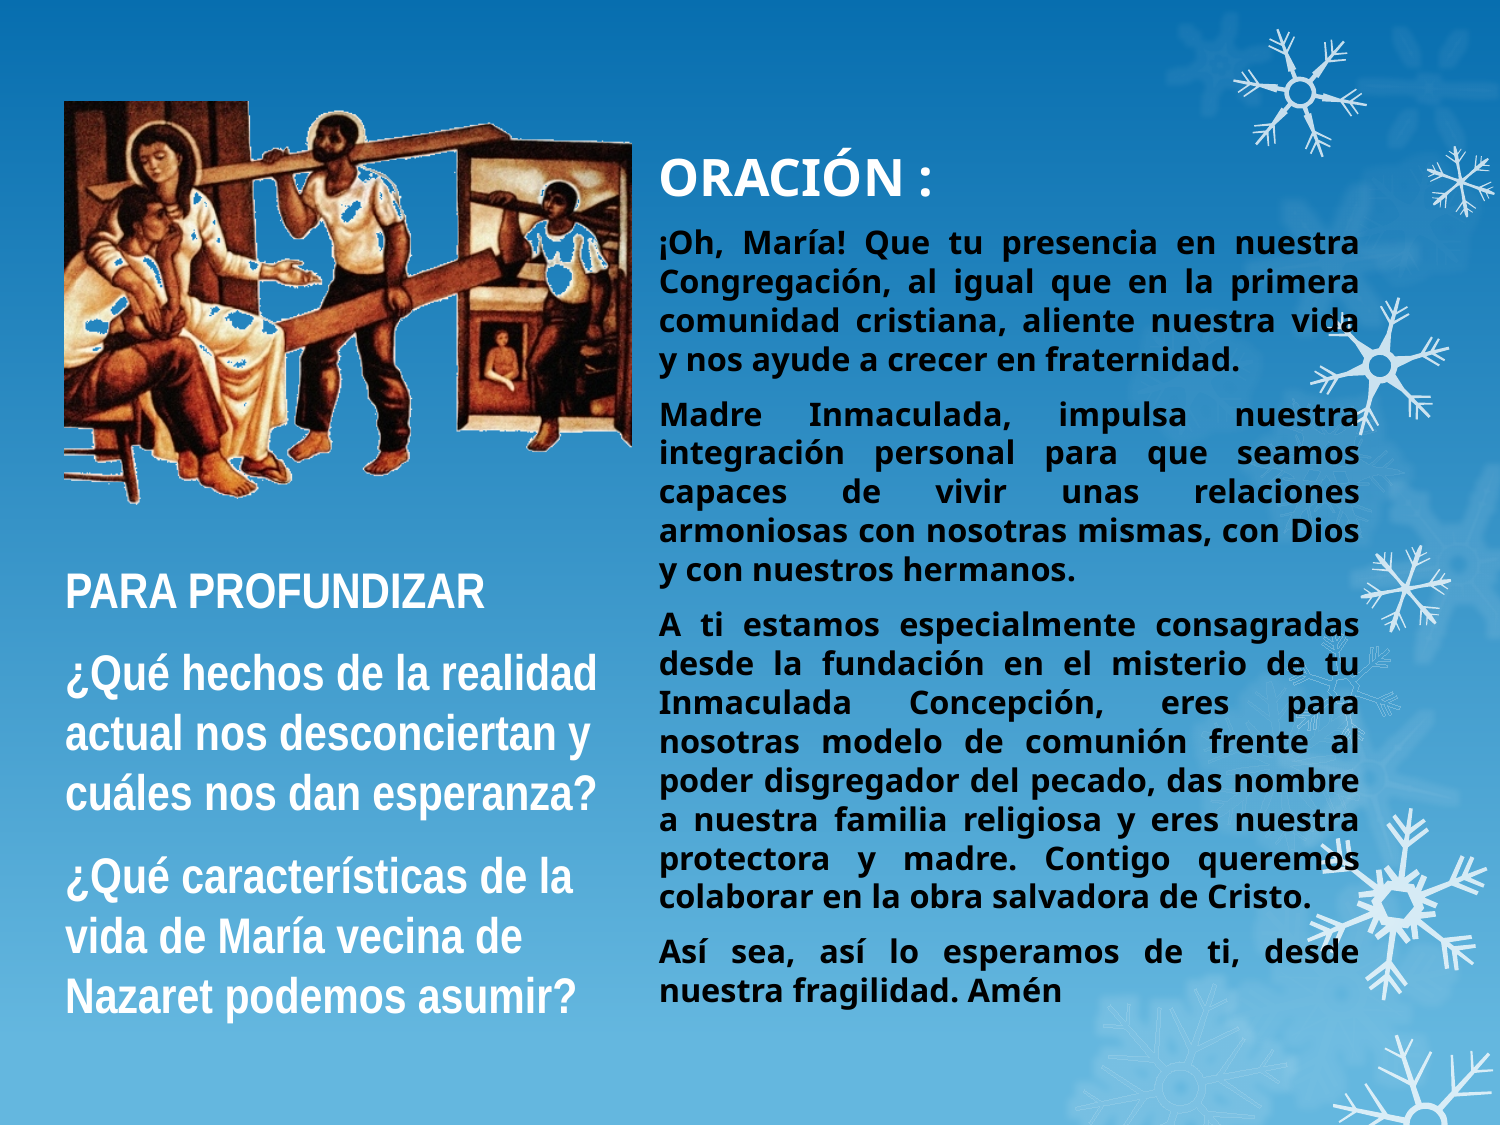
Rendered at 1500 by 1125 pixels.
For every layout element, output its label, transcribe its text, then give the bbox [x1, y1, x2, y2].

list PARA PROFUNDIZAR ¿Qué hechos de la realidad actual nos desconciertan y cuáles nos dan esperanza? ¿Qué características de la vida de María vecina de Nazaret podemos asumir? [50, 550, 647, 1052]
list ORACIÓN : ¡Oh, María! Que tu presencia en nuestra Congregación, al igual que en la primera comunidad cristiana, aliente nuestra vida y nos ayude a crecer en fraternidad. Madre Inmaculada, impulsa nuestra integración personal para que seamos capaces de vivir unas relaciones armoniosas con nosotras mismas, con Dios y con nuestros hermanos. A ti estamos especialmente consagradas desde la fundación en el misterio de tu Inmaculada Concepción, eres para nosotras modelo de comunión frente al poder disgregador del pecado, das nombre a nuestra familia religiosa y eres nuestra protectora y madre. Contigo queremos colaborar en la obra salvadora de Cristo. Así sea, así lo esperamos de ti, desde nuestra fragilidad. Amén [643, 137, 1376, 1061]
picture [64, 101, 633, 529]
